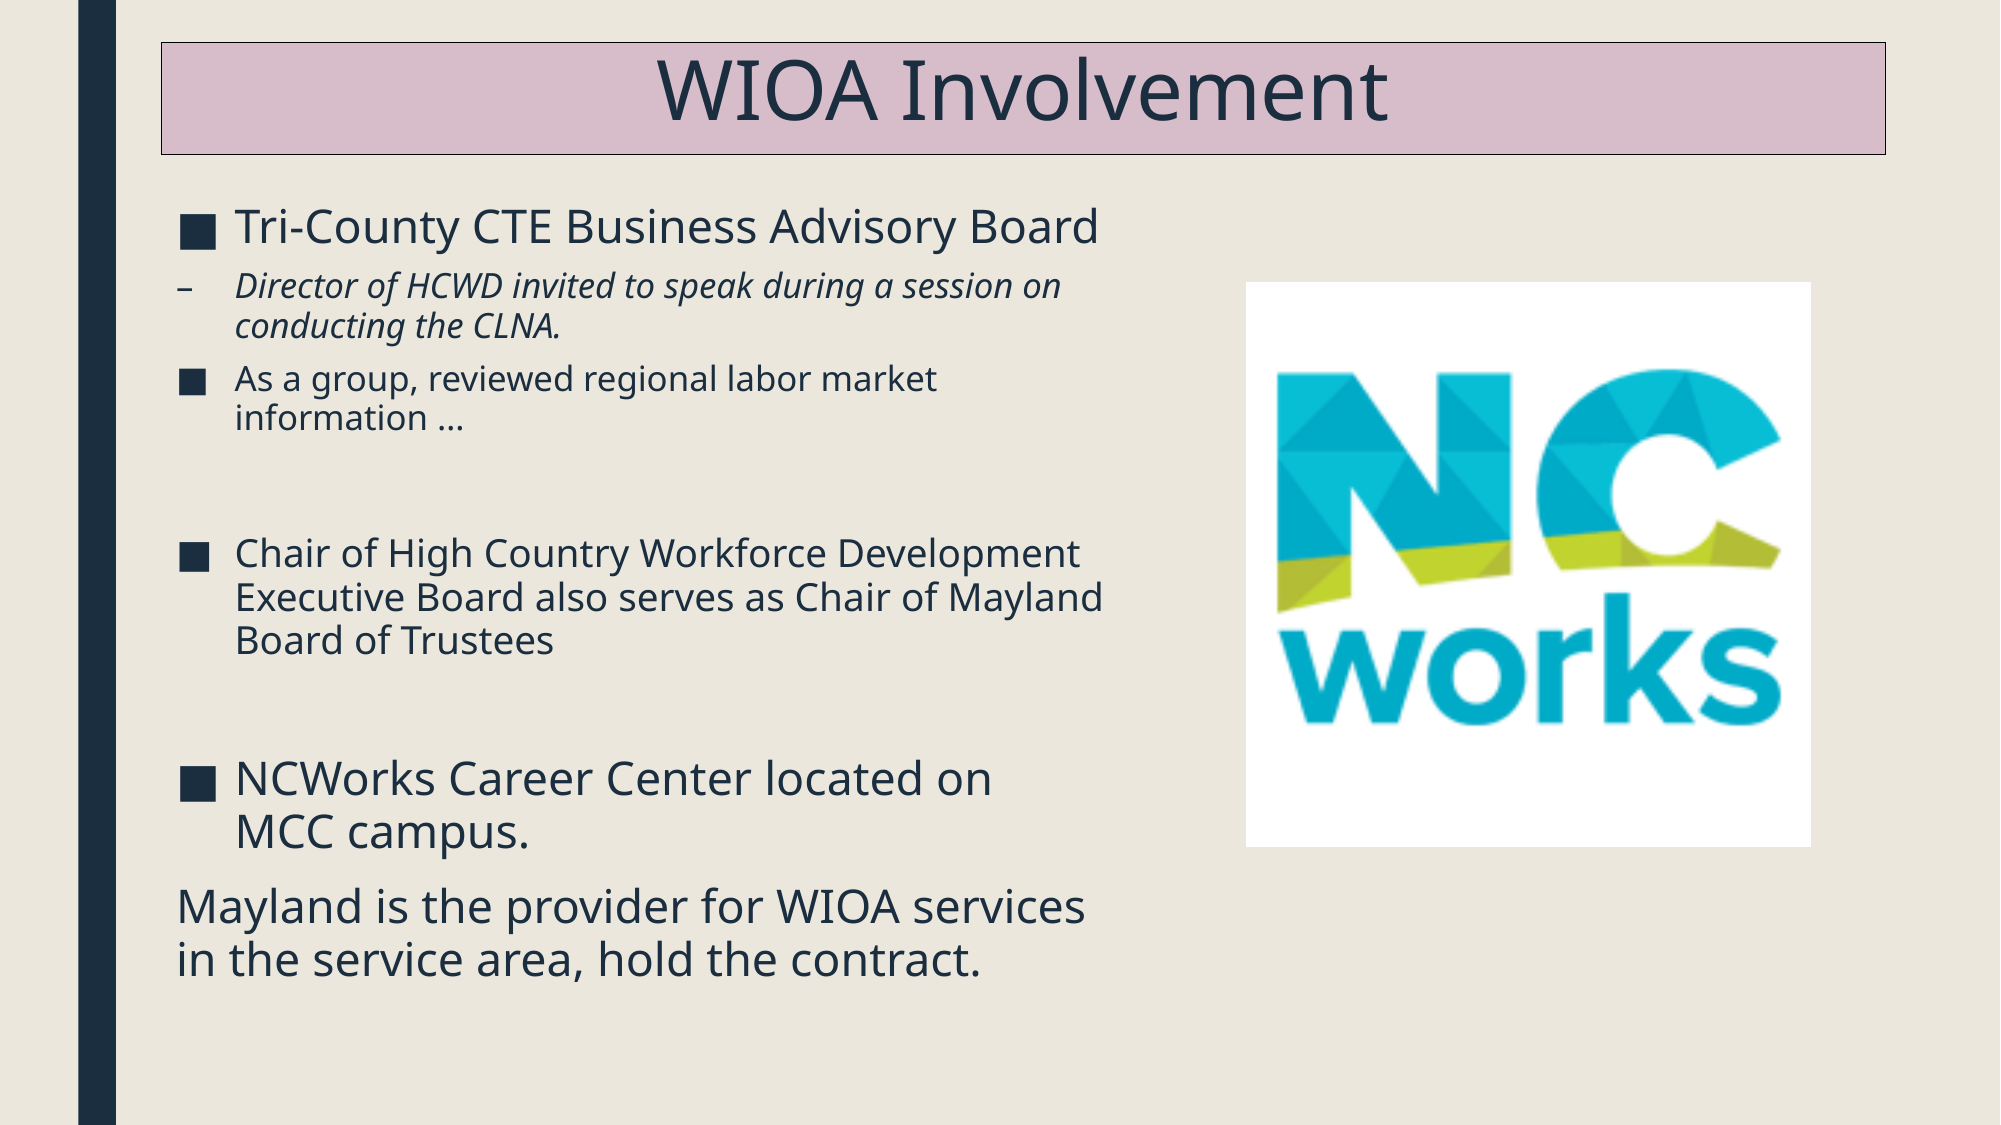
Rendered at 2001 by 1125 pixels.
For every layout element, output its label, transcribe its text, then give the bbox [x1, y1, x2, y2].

title WIOA Involvement [161, 42, 1886, 155]
picture [1246, 282, 1811, 848]
list Tri-County CTE Business Advisory Board Director of HCWD invited to speak during a session on conducting the CLNA. As a group, reviewed regional labor market information … Chair of High Country Workforce Development Executive Board also serves as Chair of Mayland Board of Trustees NCWorks Career Center located on MCC campus. Mayland is the provider for WIOA services in the service area, hold the contract. [161, 194, 1121, 1050]
